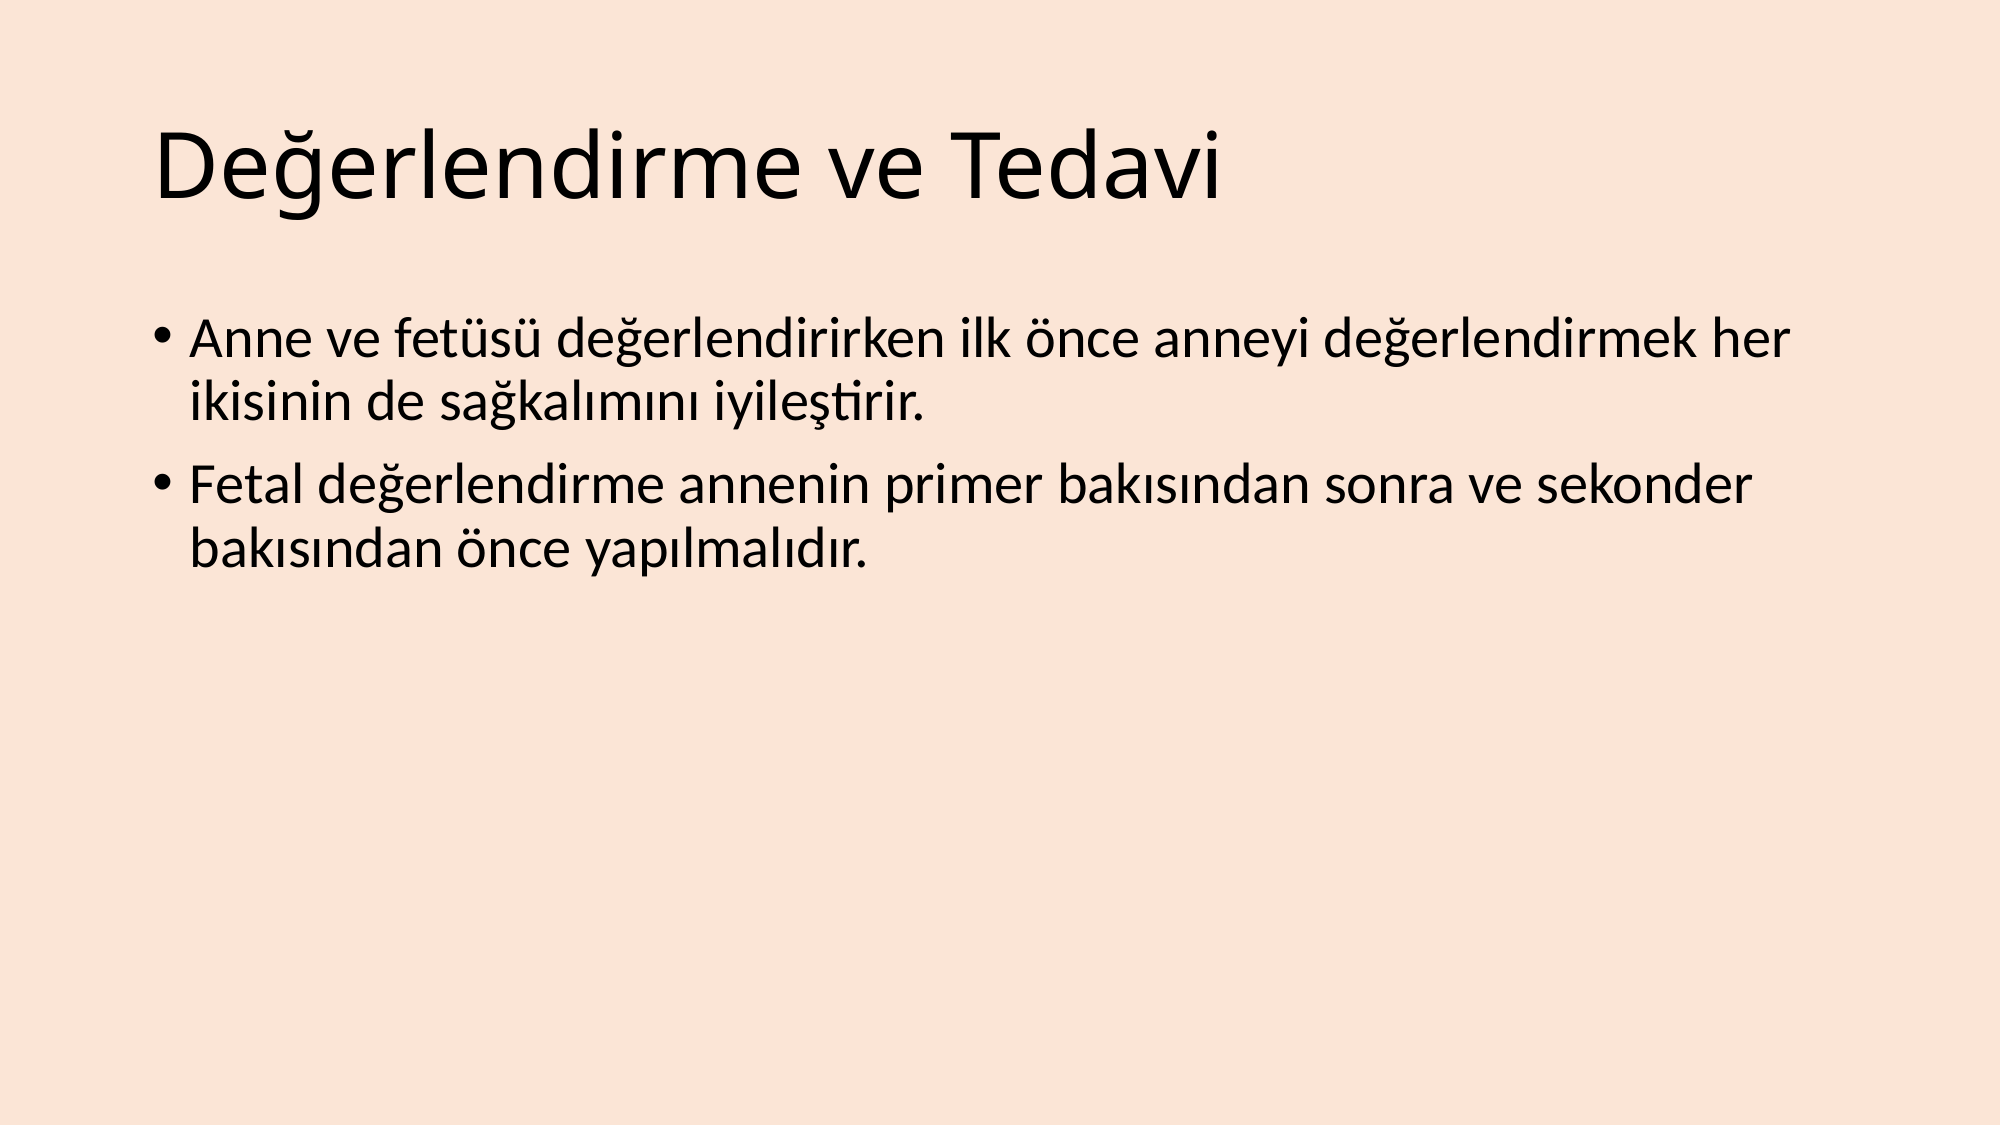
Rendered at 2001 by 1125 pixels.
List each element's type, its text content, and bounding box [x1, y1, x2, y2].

title Değerlendirme ve Tedavi [137, 59, 1863, 278]
list Anne ve fetüsü değerlendirirken ilk önce anneyi değerlendirmek her ikisinin de sağkalımını iyileştirir. Fetal değerlendirme annenin primer bakısından sonra ve sekonder bakısından önce yapılmalıdır. [137, 299, 1863, 1014]
